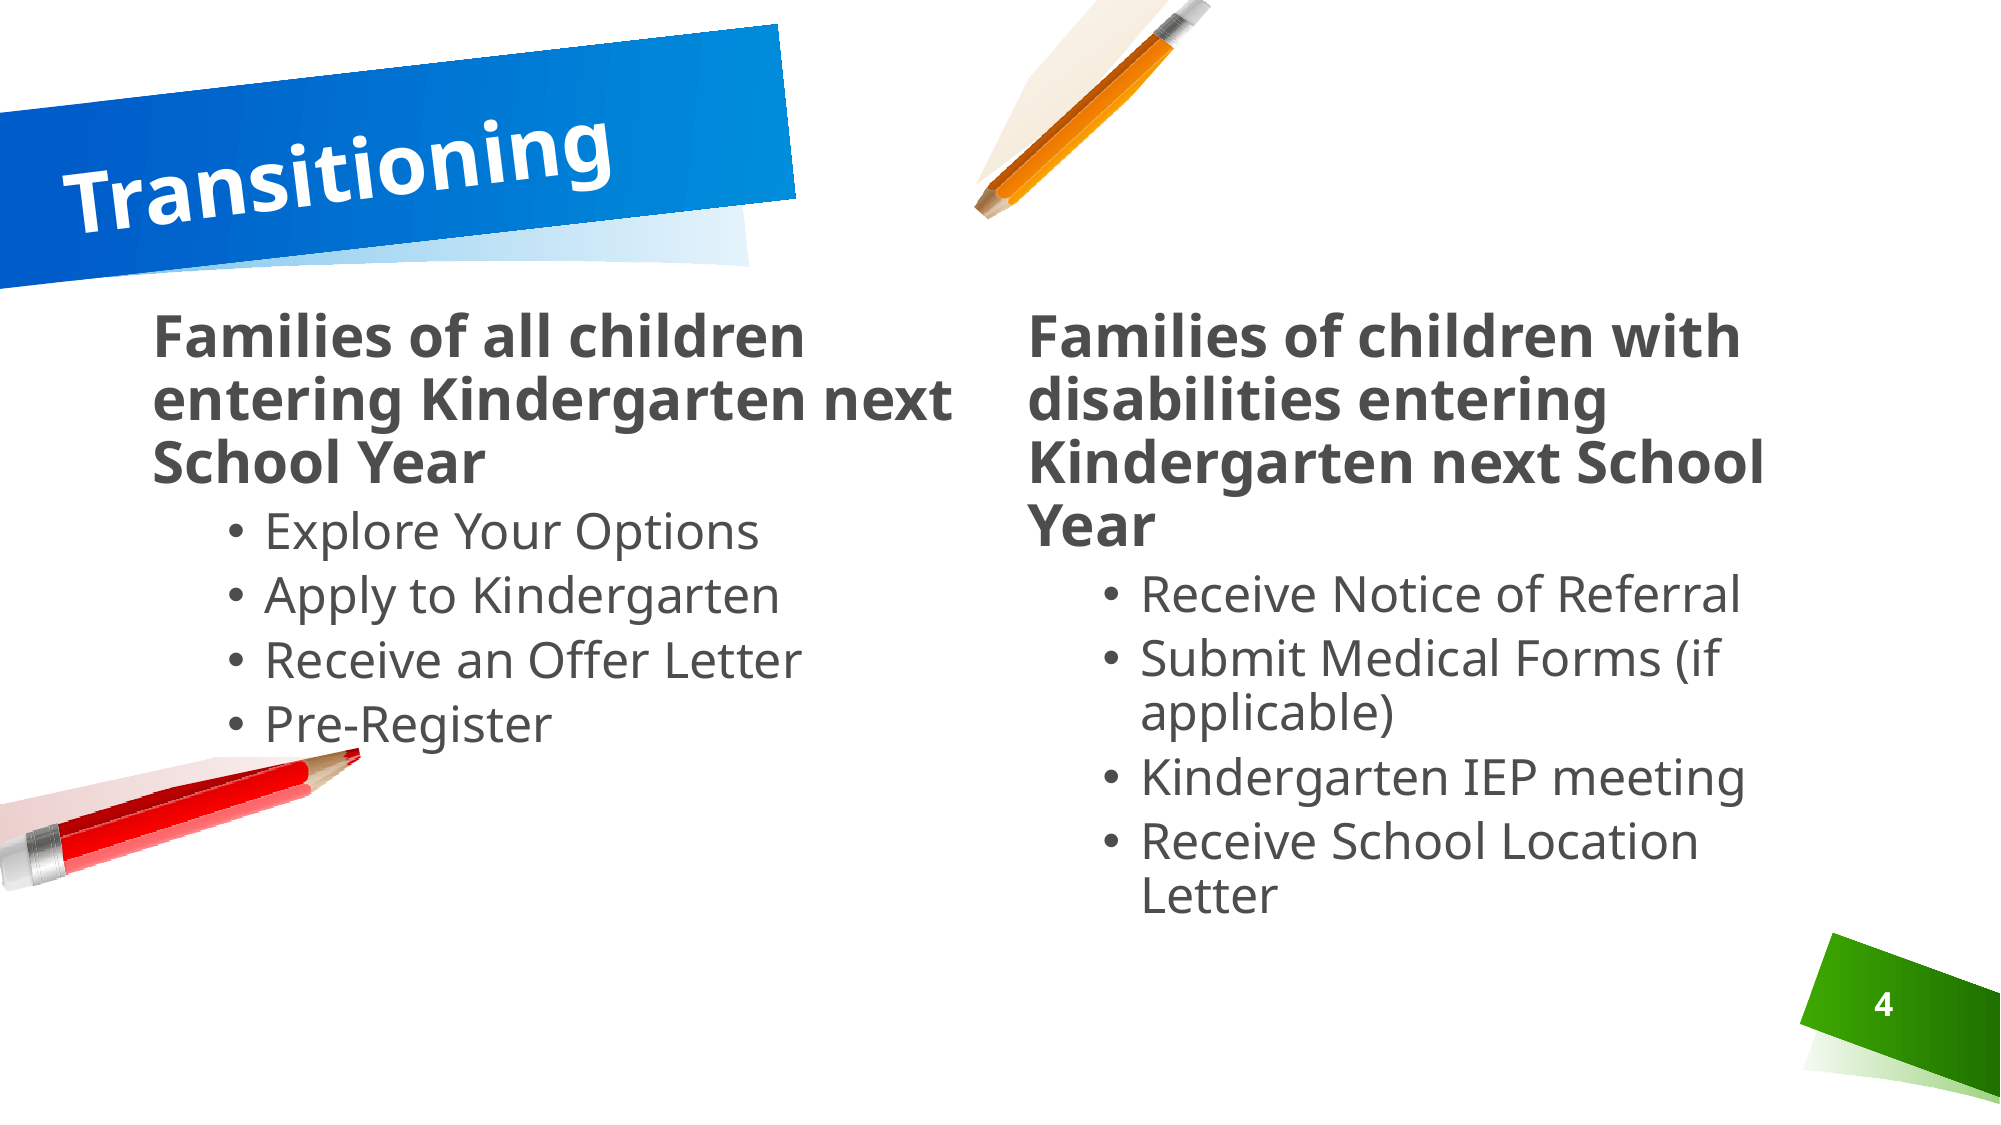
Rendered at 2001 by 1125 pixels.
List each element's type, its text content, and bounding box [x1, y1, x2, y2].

title Transitioning [36, 15, 779, 319]
list Families of children with disabilities entering Kindergarten next School Year Receive Notice of Referral Submit Medical Forms (if applicable) Kindergarten IEP meeting Receive School Location Letter [1012, 299, 1863, 952]
list Families of all children entering Kindergarten next School Year Explore Your Options Apply to Kindergarten Receive an Offer Letter Pre-Register [137, 299, 988, 952]
slide_number 4 [1831, 975, 1937, 1036]
picture [0, 794, 137, 894]
picture [956, 0, 1217, 237]
